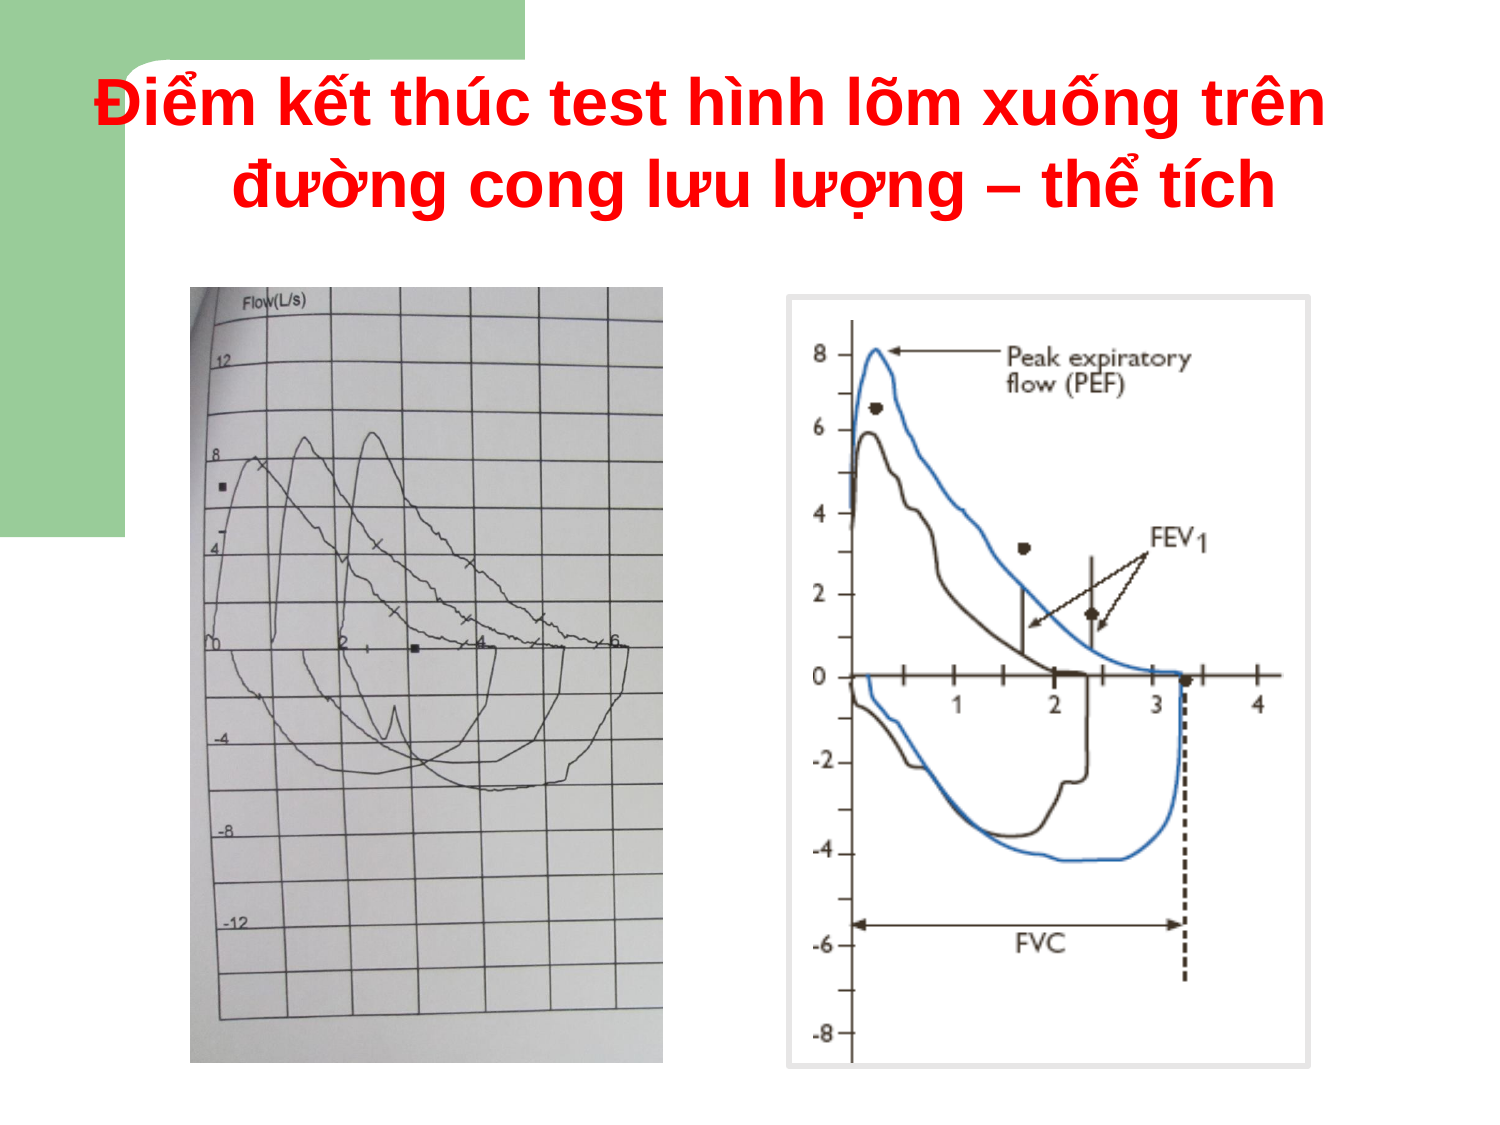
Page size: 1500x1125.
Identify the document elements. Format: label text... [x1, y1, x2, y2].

title Điểm kết thúc test hình lõm xuống trên đường cong lưu lượng – thể tích [94, 4, 1406, 246]
picture [190, 287, 663, 1063]
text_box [785, 293, 1312, 1070]
